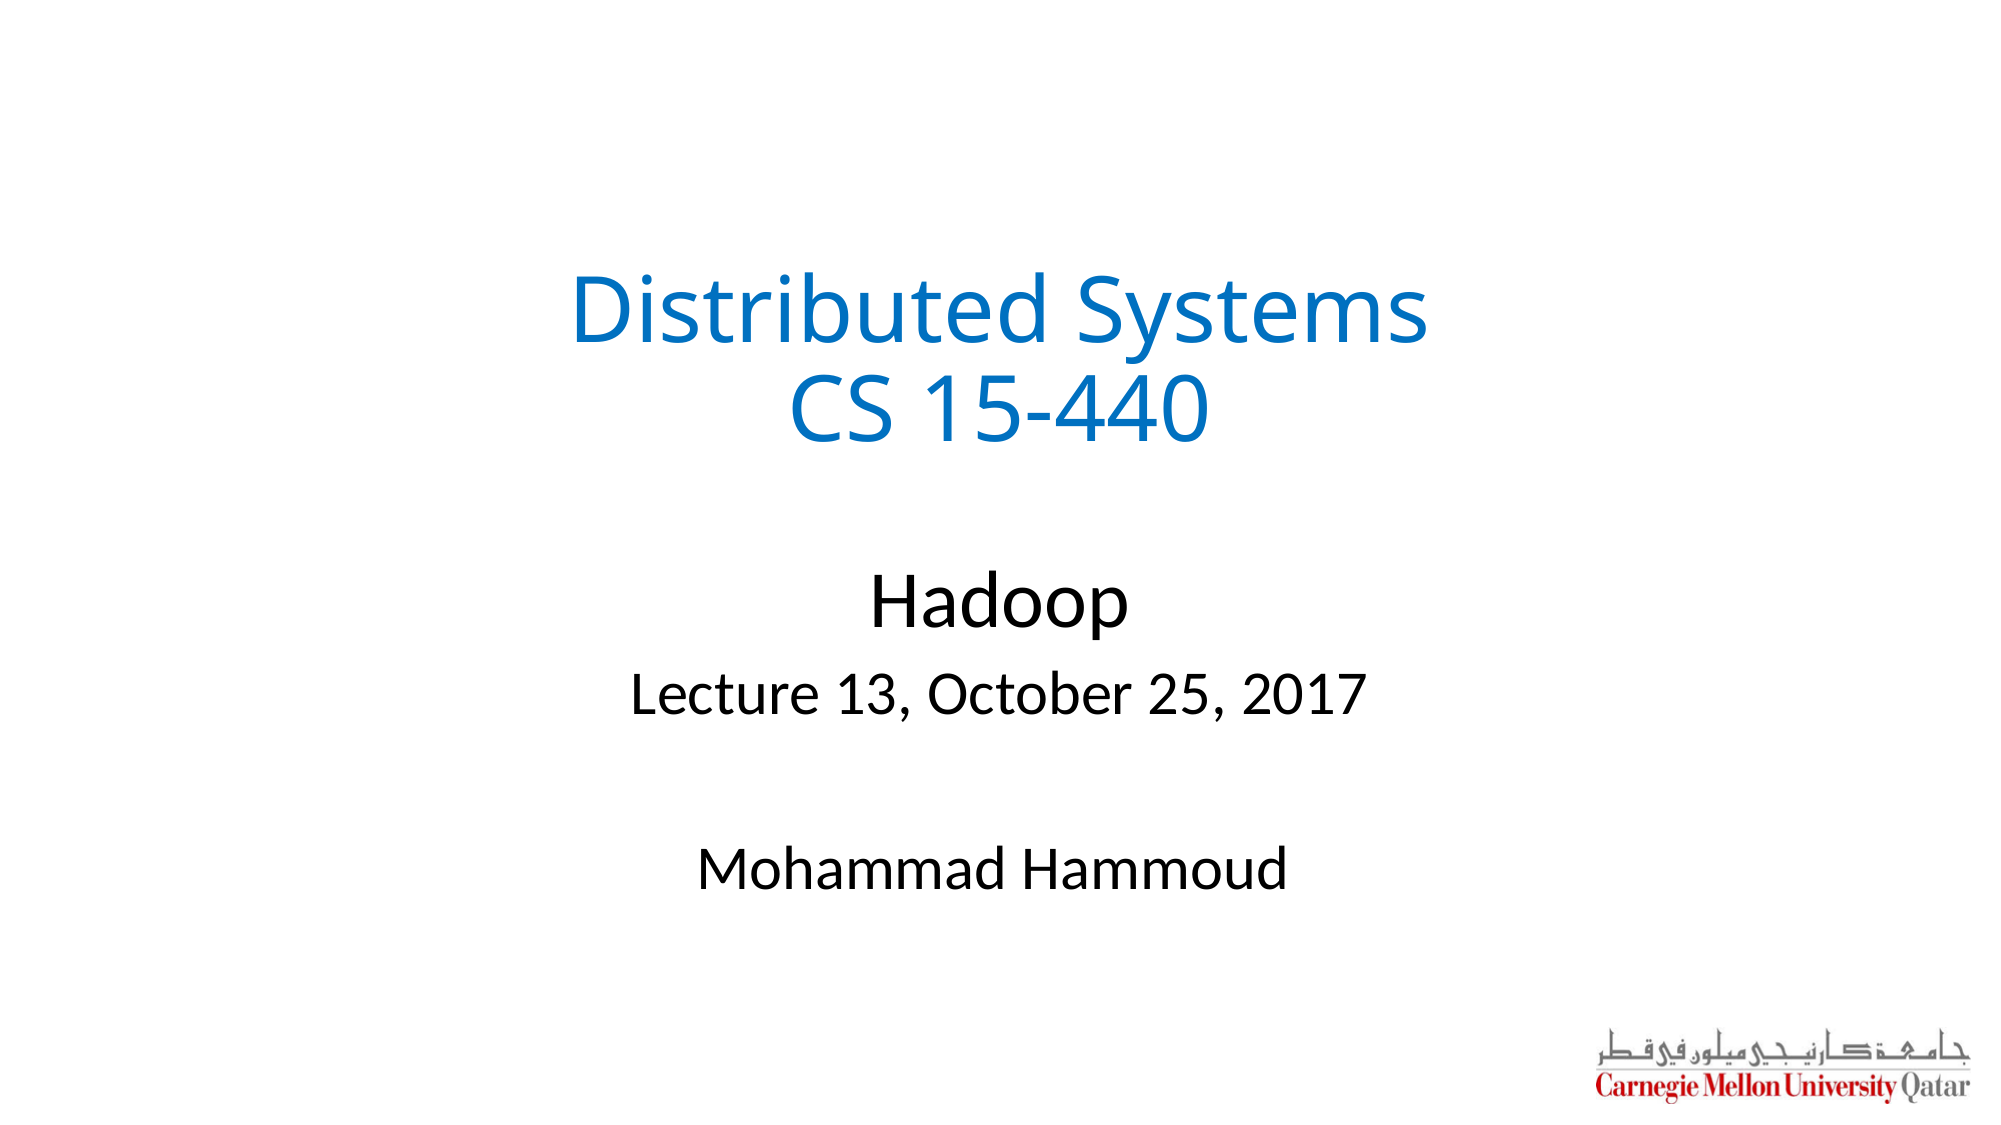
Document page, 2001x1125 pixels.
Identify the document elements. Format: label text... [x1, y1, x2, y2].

picture [1596, 1027, 1971, 1104]
text_box Hadoop Lecture 13, October 25, 2017 Mohammad Hammoud [249, 549, 1750, 975]
text_box Distributed Systems CS 15-440 [362, 337, 1638, 549]
